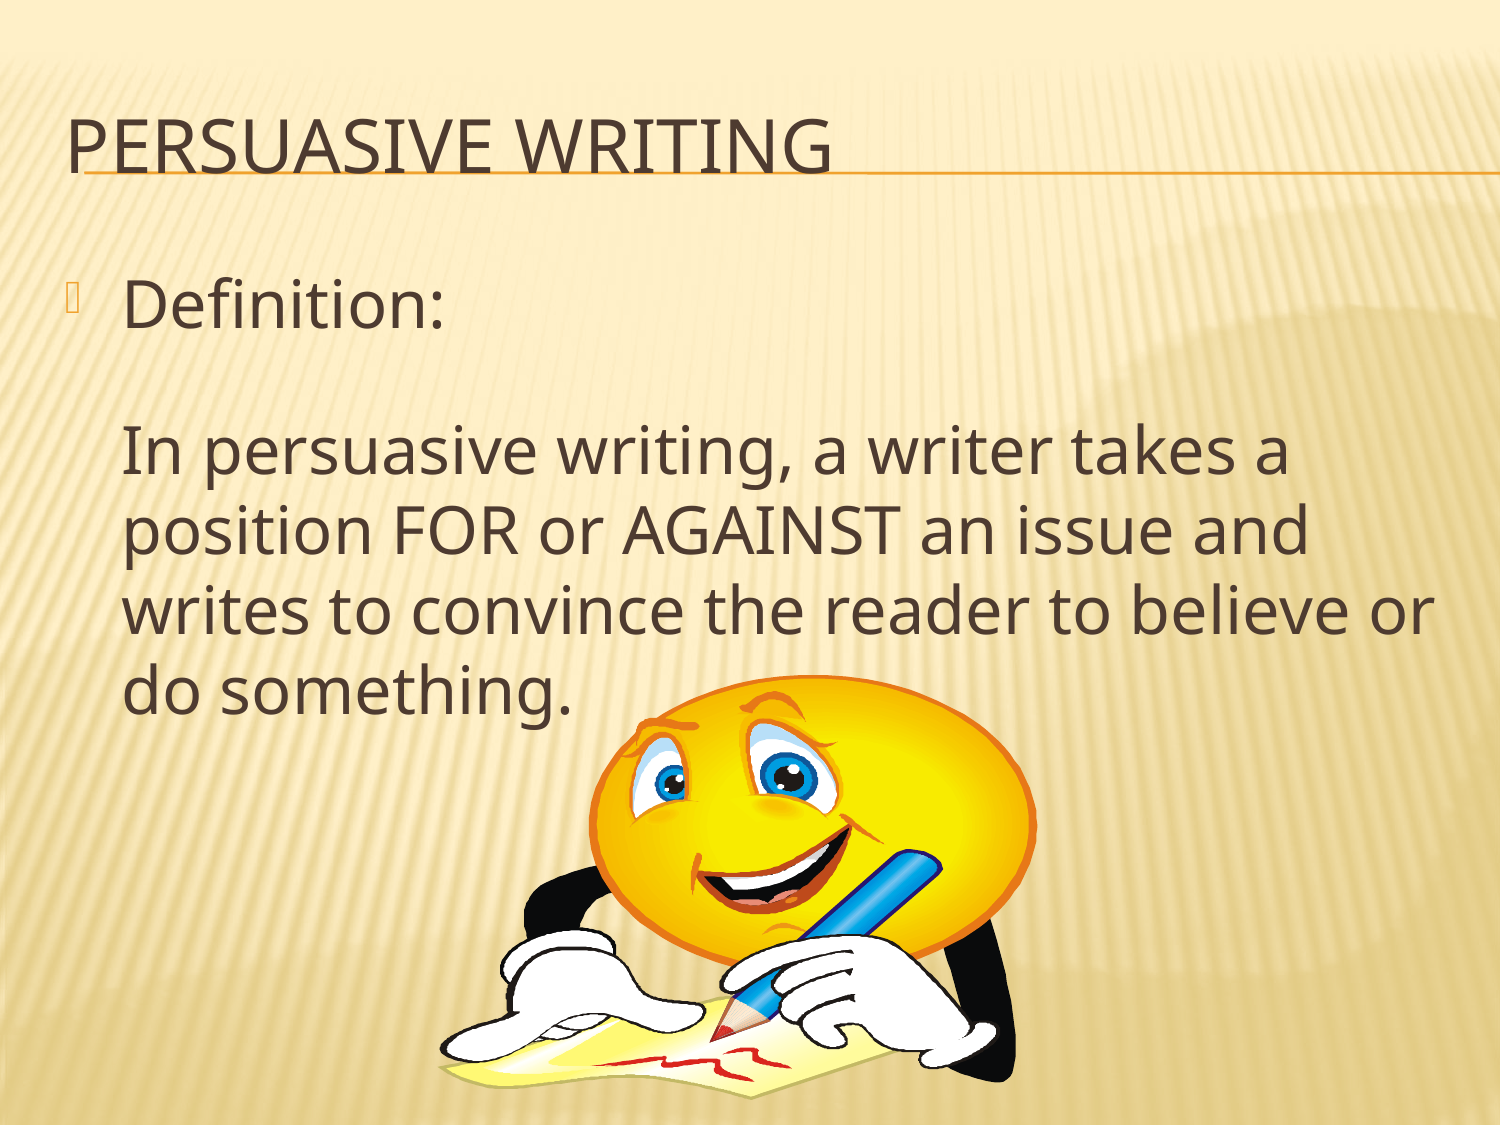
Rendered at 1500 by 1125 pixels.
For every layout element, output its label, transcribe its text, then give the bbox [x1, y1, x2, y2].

list Definition: In persuasive writing, a writer takes a position FOR or AGAINST an issue and writes to convince the reader to believe or do something. [50, 254, 1475, 998]
title Persuasive writing [50, 75, 1475, 213]
picture [437, 674, 1038, 1101]
